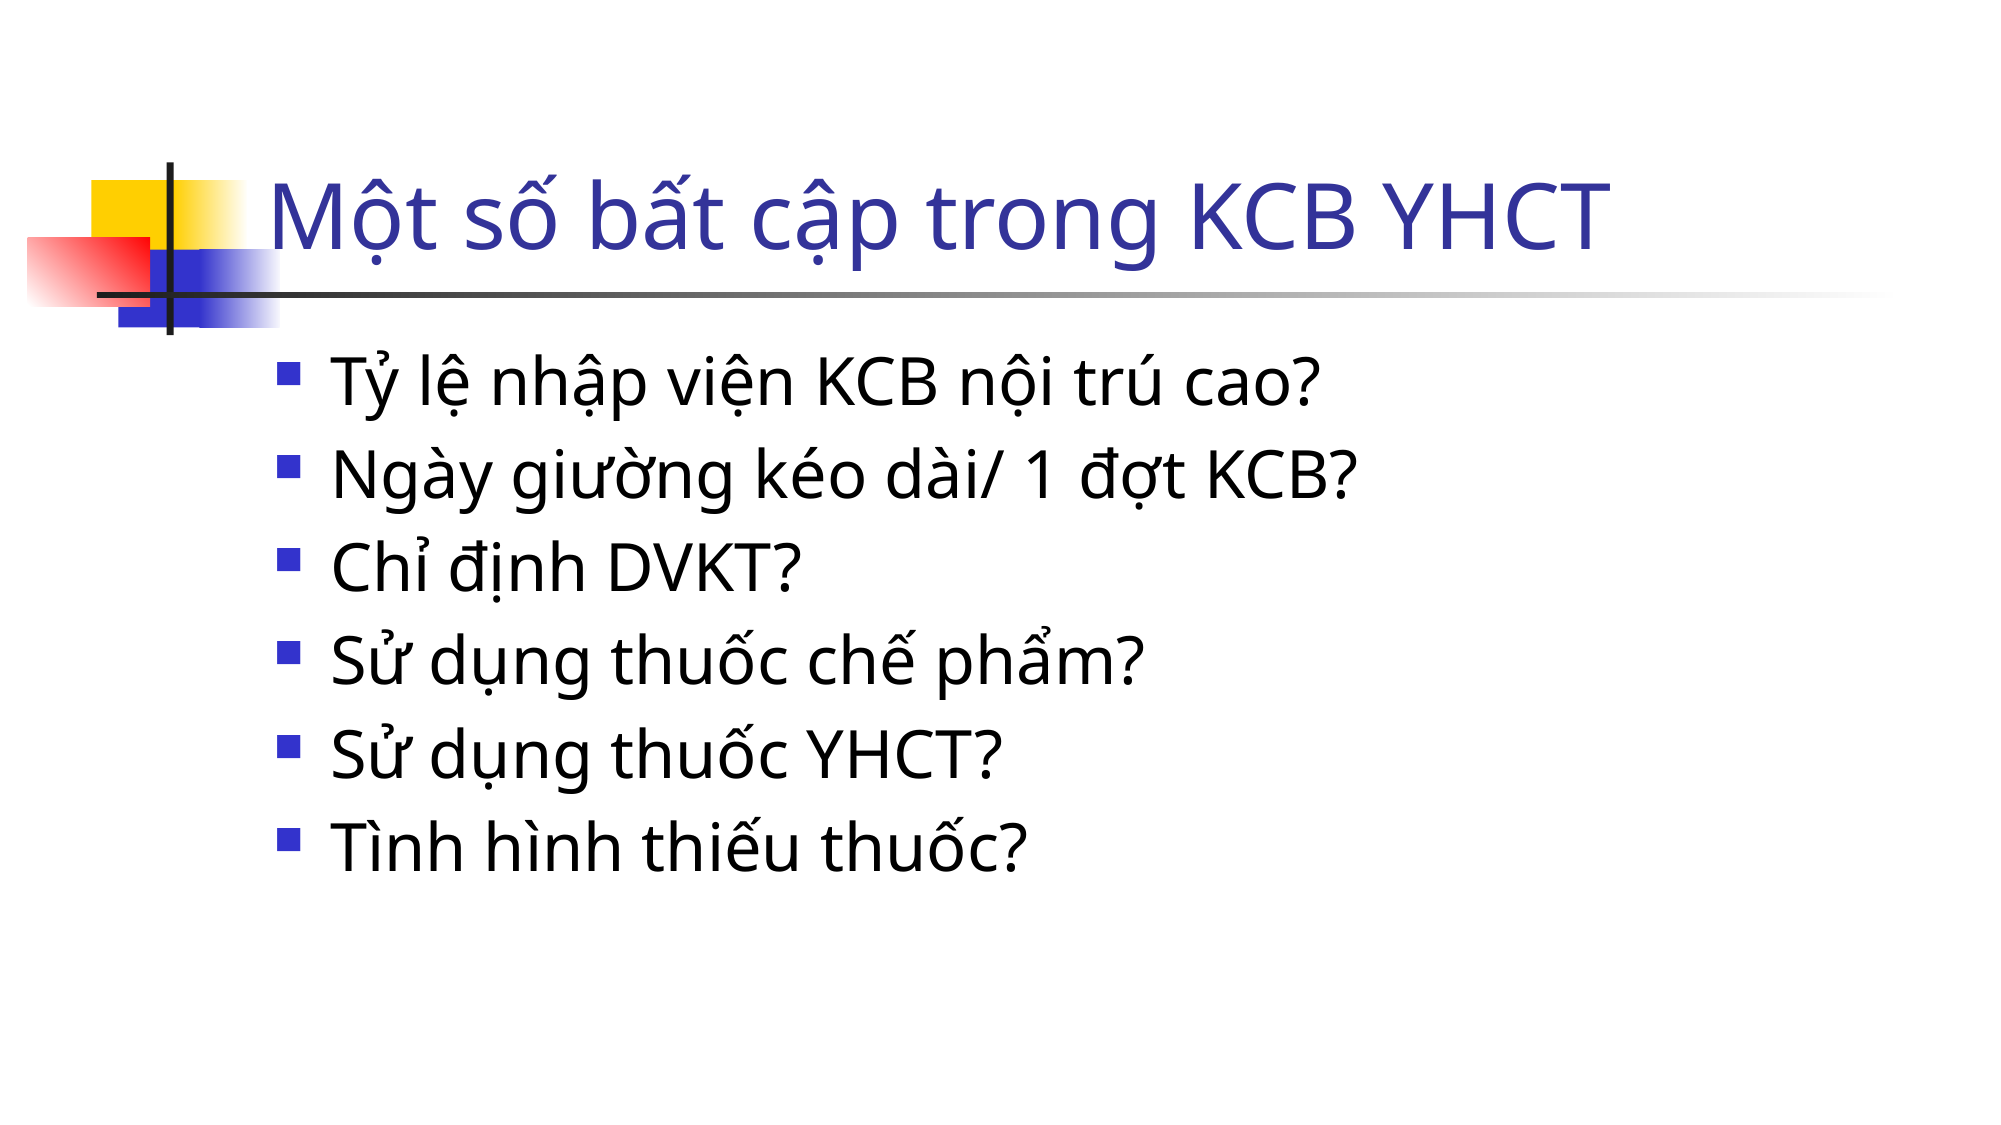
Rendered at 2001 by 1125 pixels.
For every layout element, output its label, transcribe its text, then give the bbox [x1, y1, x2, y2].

list Tỷ lệ nhập viện KCB nội trú cao? Ngày giường kéo dài/ 1 đợt KCB? Chỉ định DVKT? Sử dụng thuốc chế phẩm? Sử dụng thuốc YHCT? Tình hình thiếu thuốc? [258, 331, 1959, 1006]
title Một số bất cập trong KCB YHCT [251, 35, 1957, 275]
